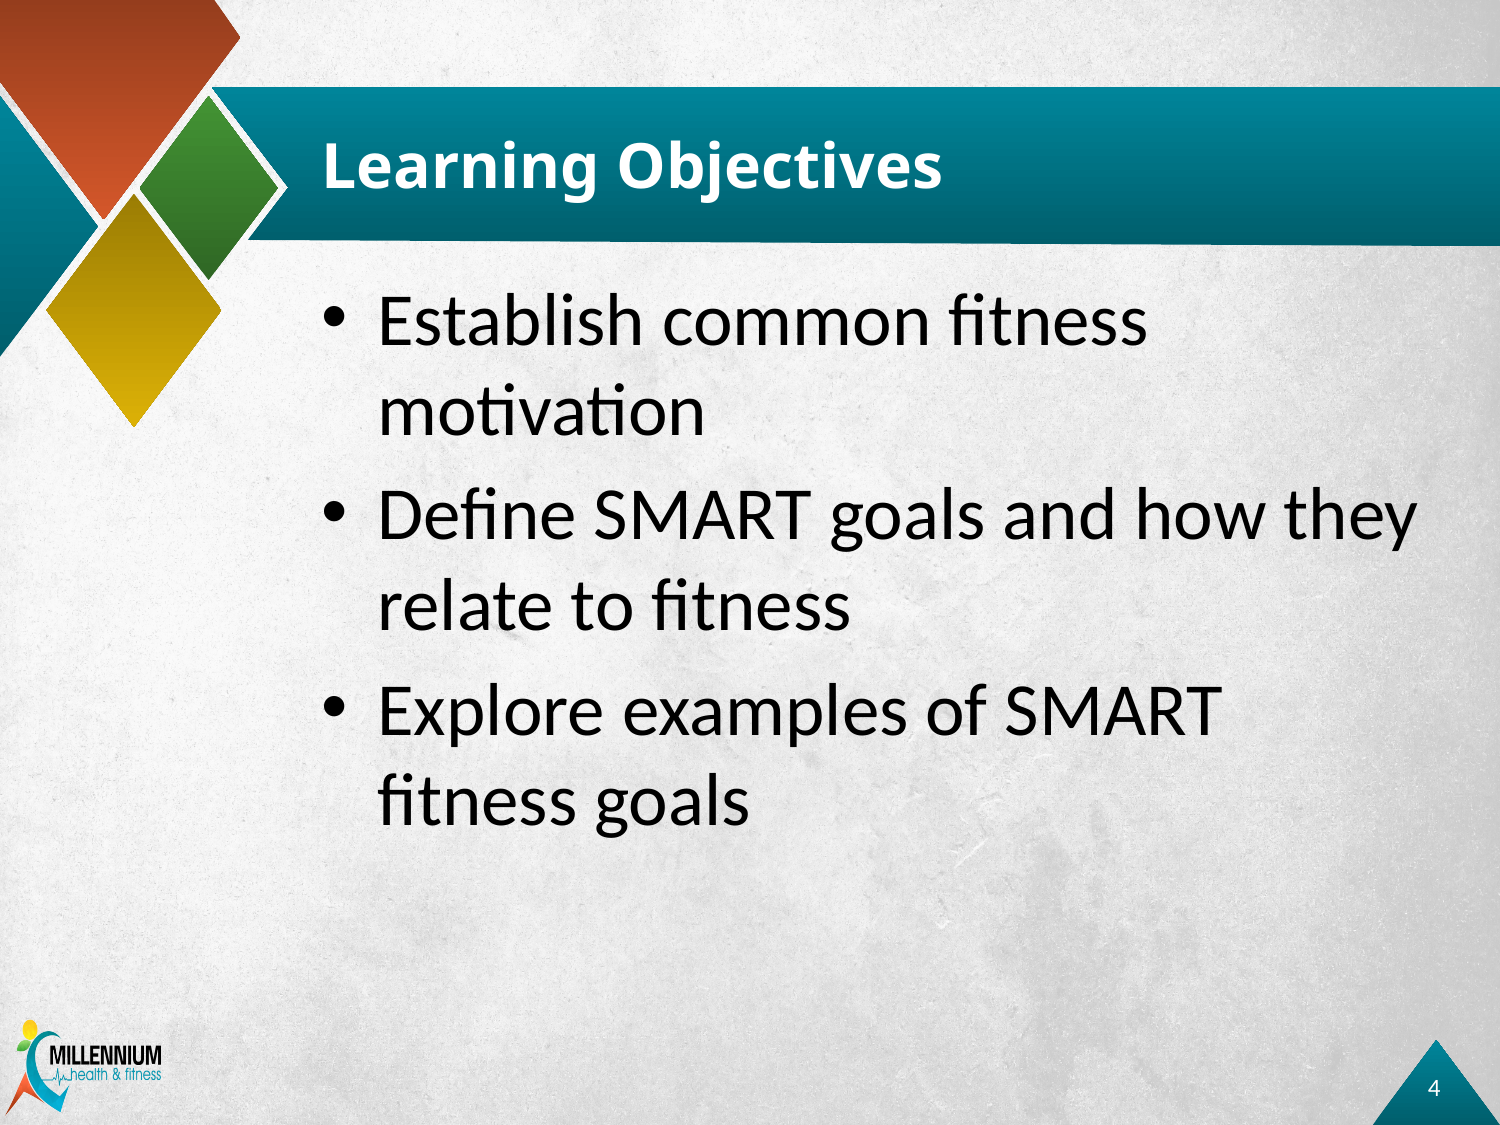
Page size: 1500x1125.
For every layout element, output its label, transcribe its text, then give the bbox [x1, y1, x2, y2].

title Learning Objectives [306, 94, 1497, 232]
picture [0, 1012, 169, 1120]
list Establish common fitness motivation Define SMART goals and how they relate to fitness Explore examples of SMART fitness goals [306, 262, 1454, 1014]
